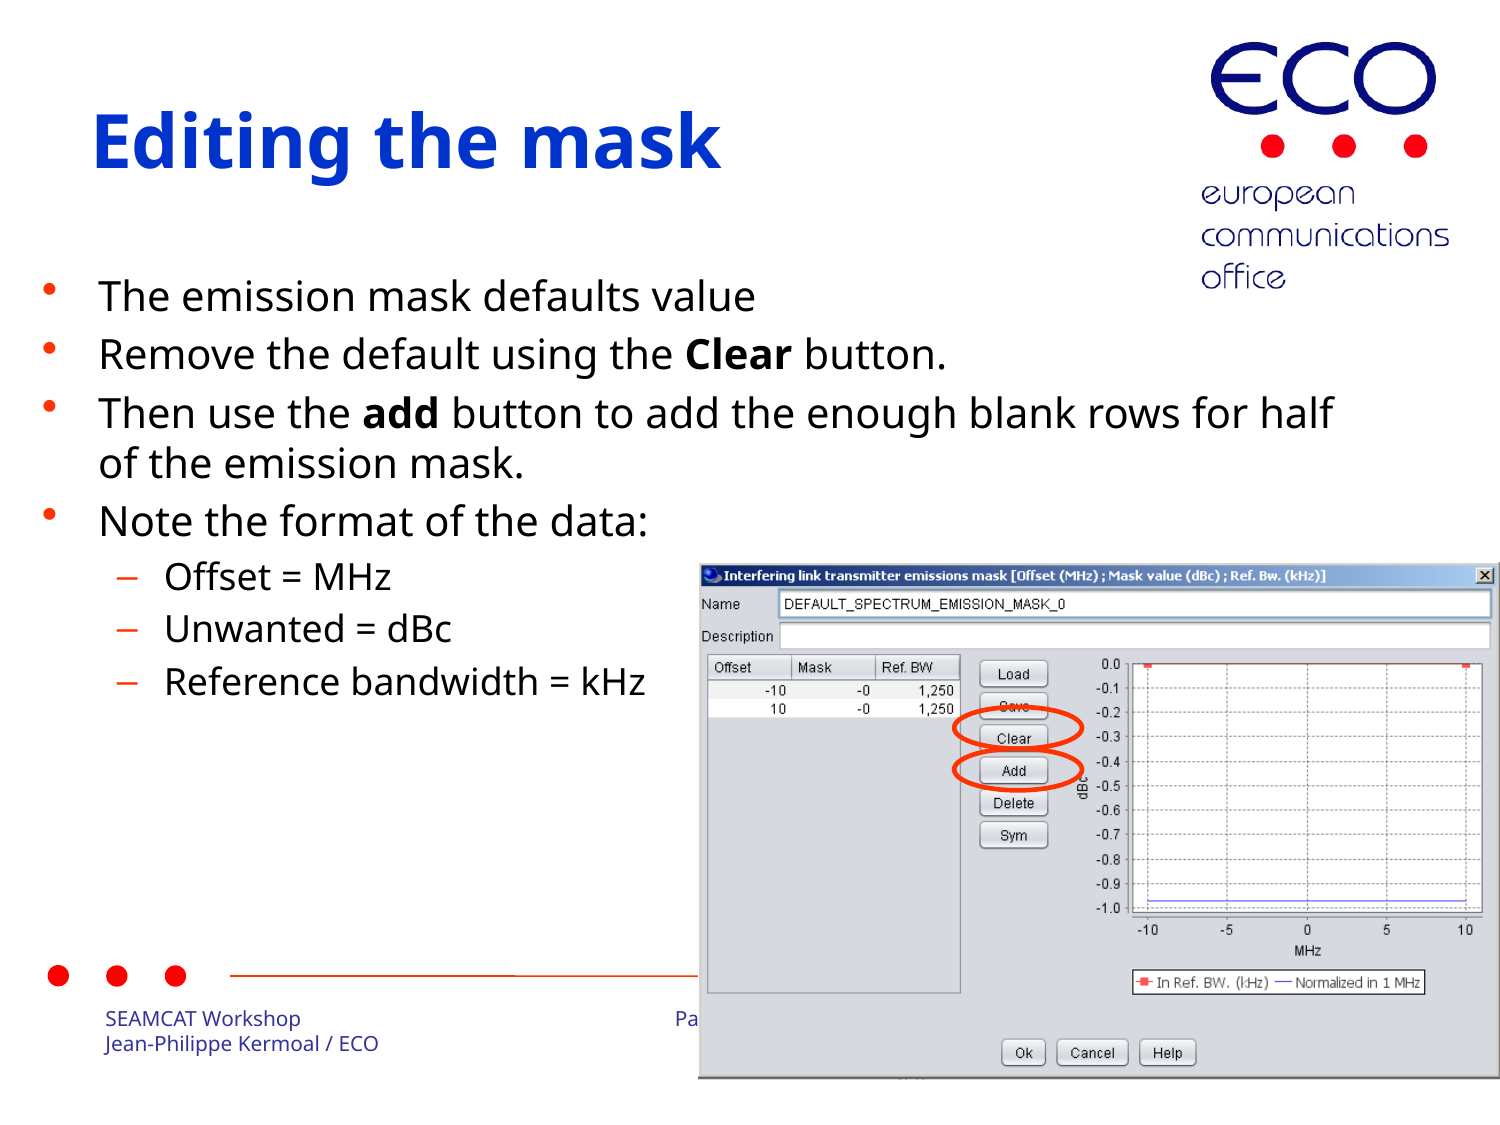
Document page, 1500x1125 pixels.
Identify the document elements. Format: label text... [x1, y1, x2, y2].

title Editing the mask [75, 45, 1425, 233]
list The emission mask defaults value Remove the default using the Clear button. Then use the add button to add the enough blank rows for half of the emission mask. Note the format of the data: Offset = MHz Unwanted = dBc Reference bandwidth = kHz [26, 262, 1377, 965]
picture [1201, 41, 1449, 289]
picture [698, 562, 1500, 1081]
